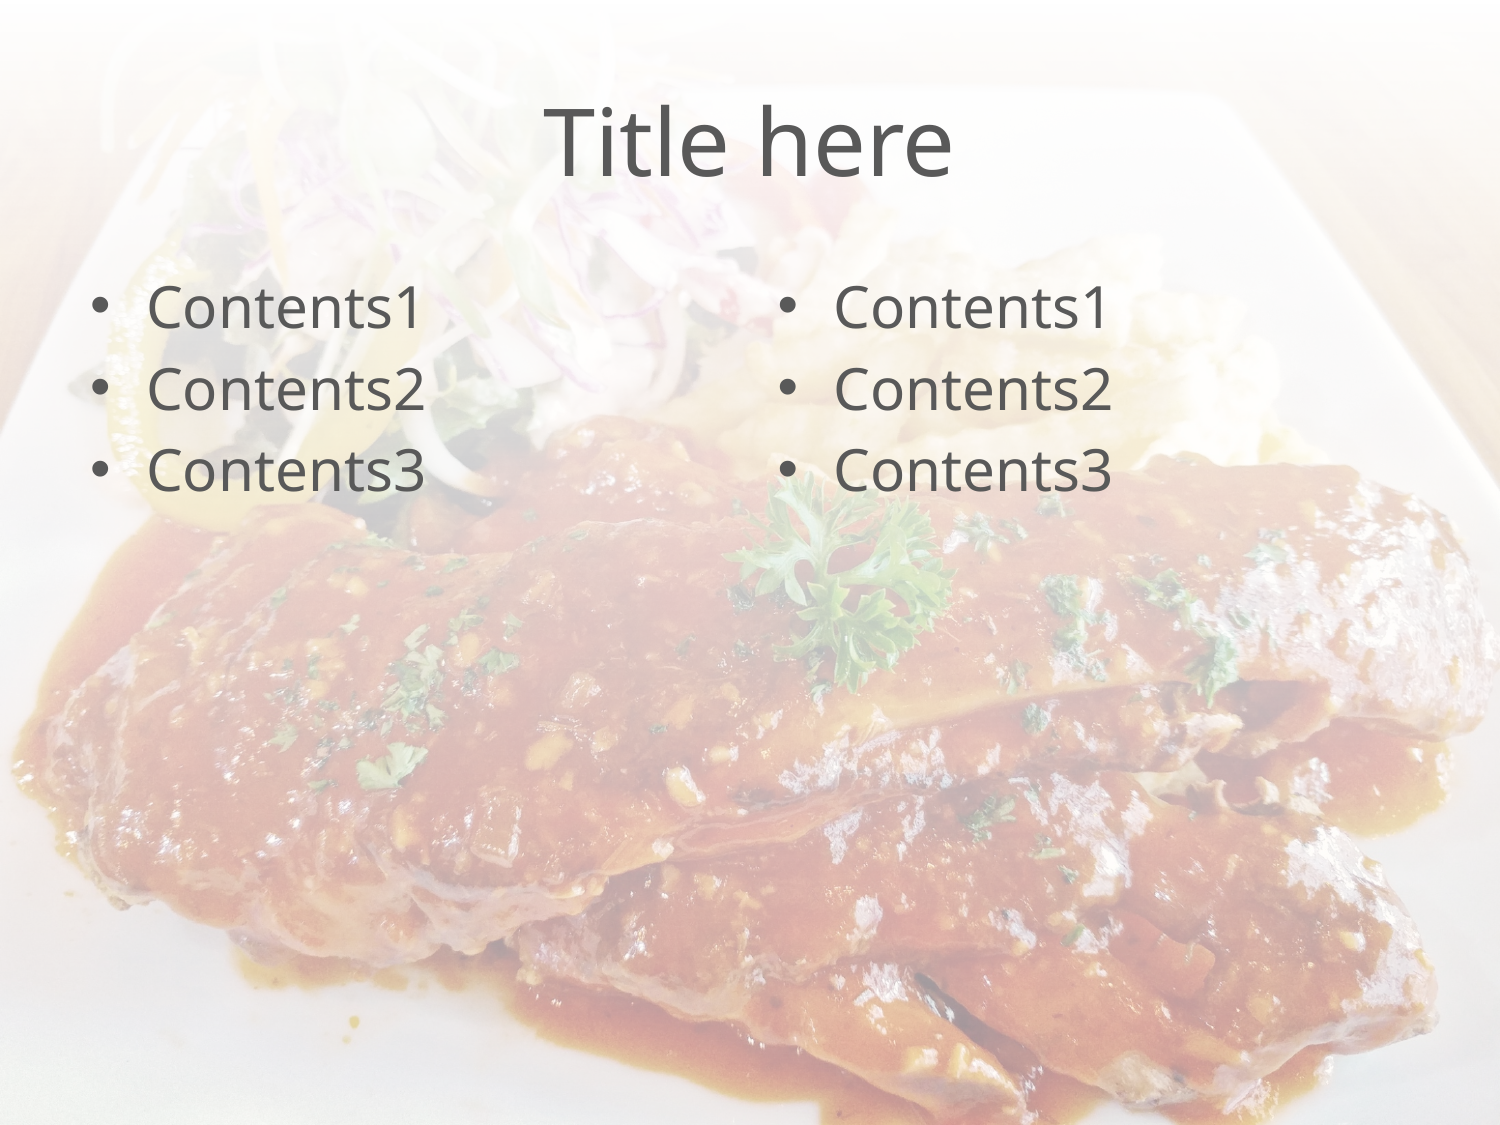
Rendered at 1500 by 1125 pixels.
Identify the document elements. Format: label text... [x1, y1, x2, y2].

list Contents1 Contents2 Contents3 [75, 262, 738, 1005]
text_box [0, 0, 1500, 1125]
list Contents1 Contents2 Contents3 [762, 262, 1425, 1005]
title Title here [75, 45, 1425, 233]
